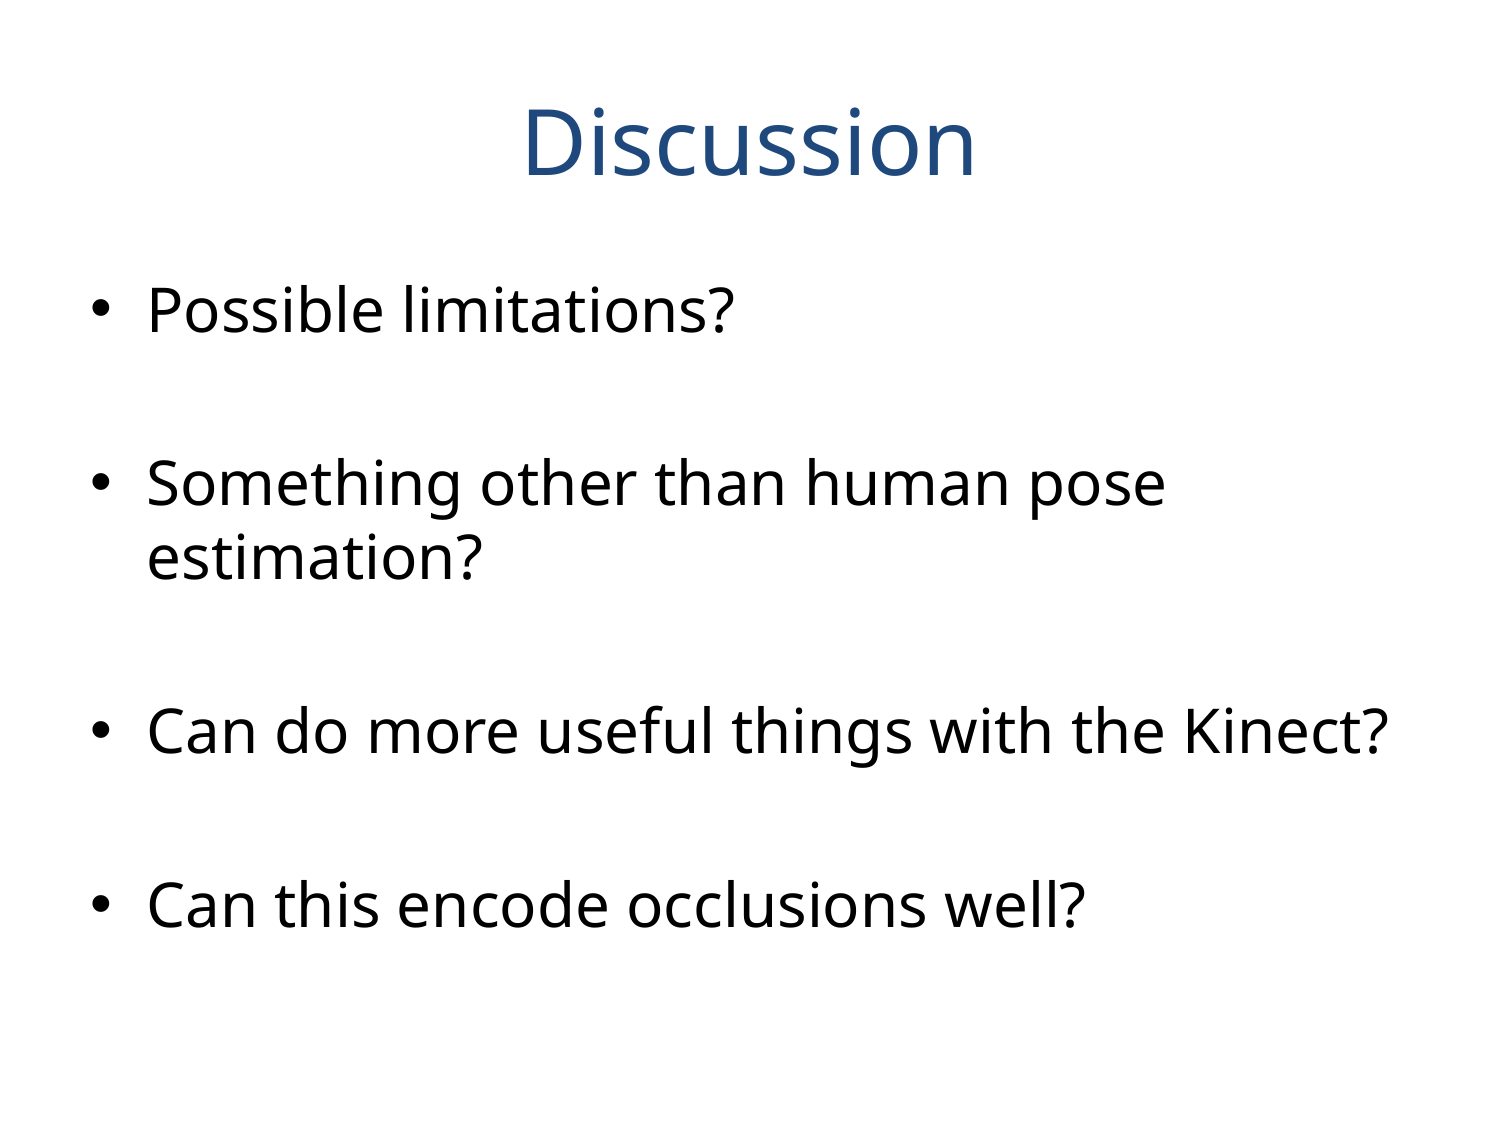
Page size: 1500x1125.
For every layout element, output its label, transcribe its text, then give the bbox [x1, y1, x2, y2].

title Discussion [75, 45, 1425, 233]
list Possible limitations? Something other than human pose estimation? Can do more useful things with the Kinect? Can this encode occlusions well? [75, 262, 1425, 1005]
